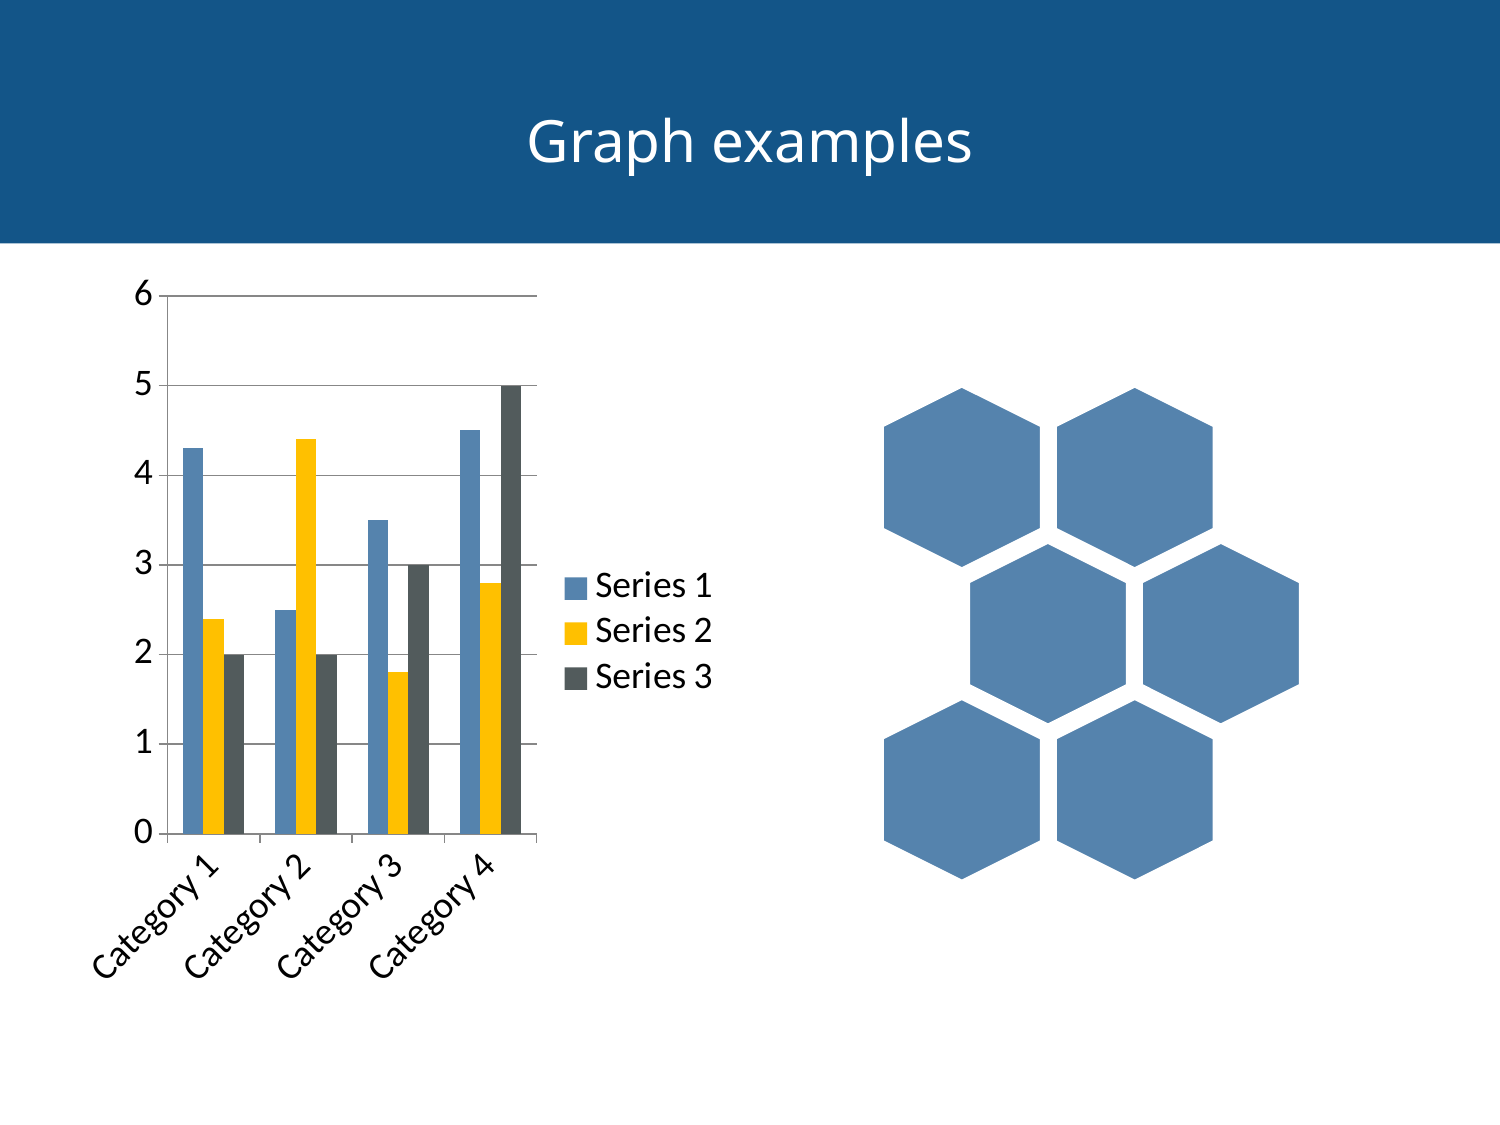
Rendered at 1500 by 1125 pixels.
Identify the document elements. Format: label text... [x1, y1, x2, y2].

title Graph examples [75, 45, 1425, 233]
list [762, 262, 1426, 1006]
chart [74, 262, 738, 1006]
